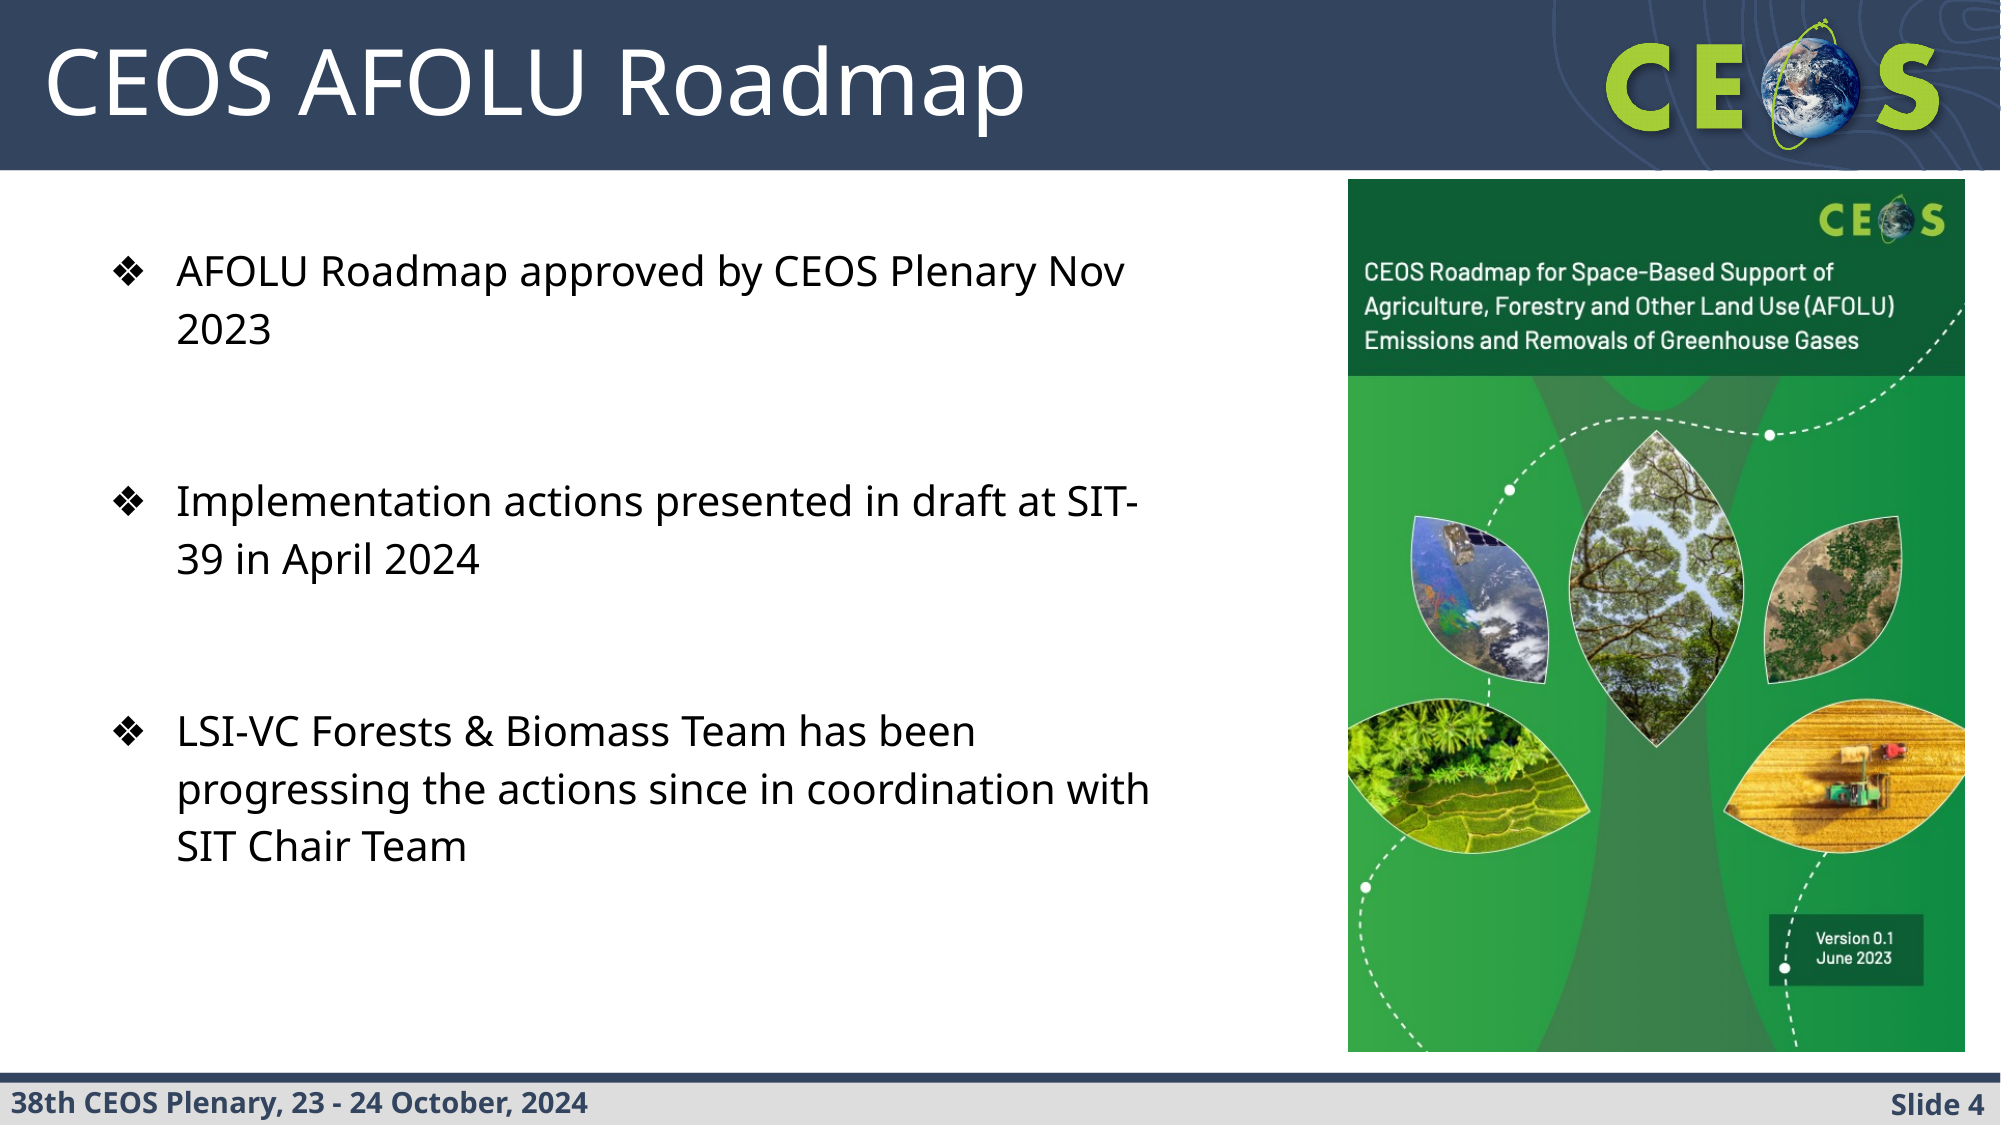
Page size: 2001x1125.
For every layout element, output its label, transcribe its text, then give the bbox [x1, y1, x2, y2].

title CEOS AFOLU Roadmap [28, 28, 1569, 157]
list AFOLU Roadmap approved by CEOS Plenary Nov 2023 Implementation actions presented in draft at SIT-39 in April 2024 LSI-VC Forests & Biomass Team has been progressing the actions since in coordination with SIT Chair Team [86, 180, 1169, 945]
picture [1348, 179, 1965, 1052]
picture [1606, 18, 1939, 150]
